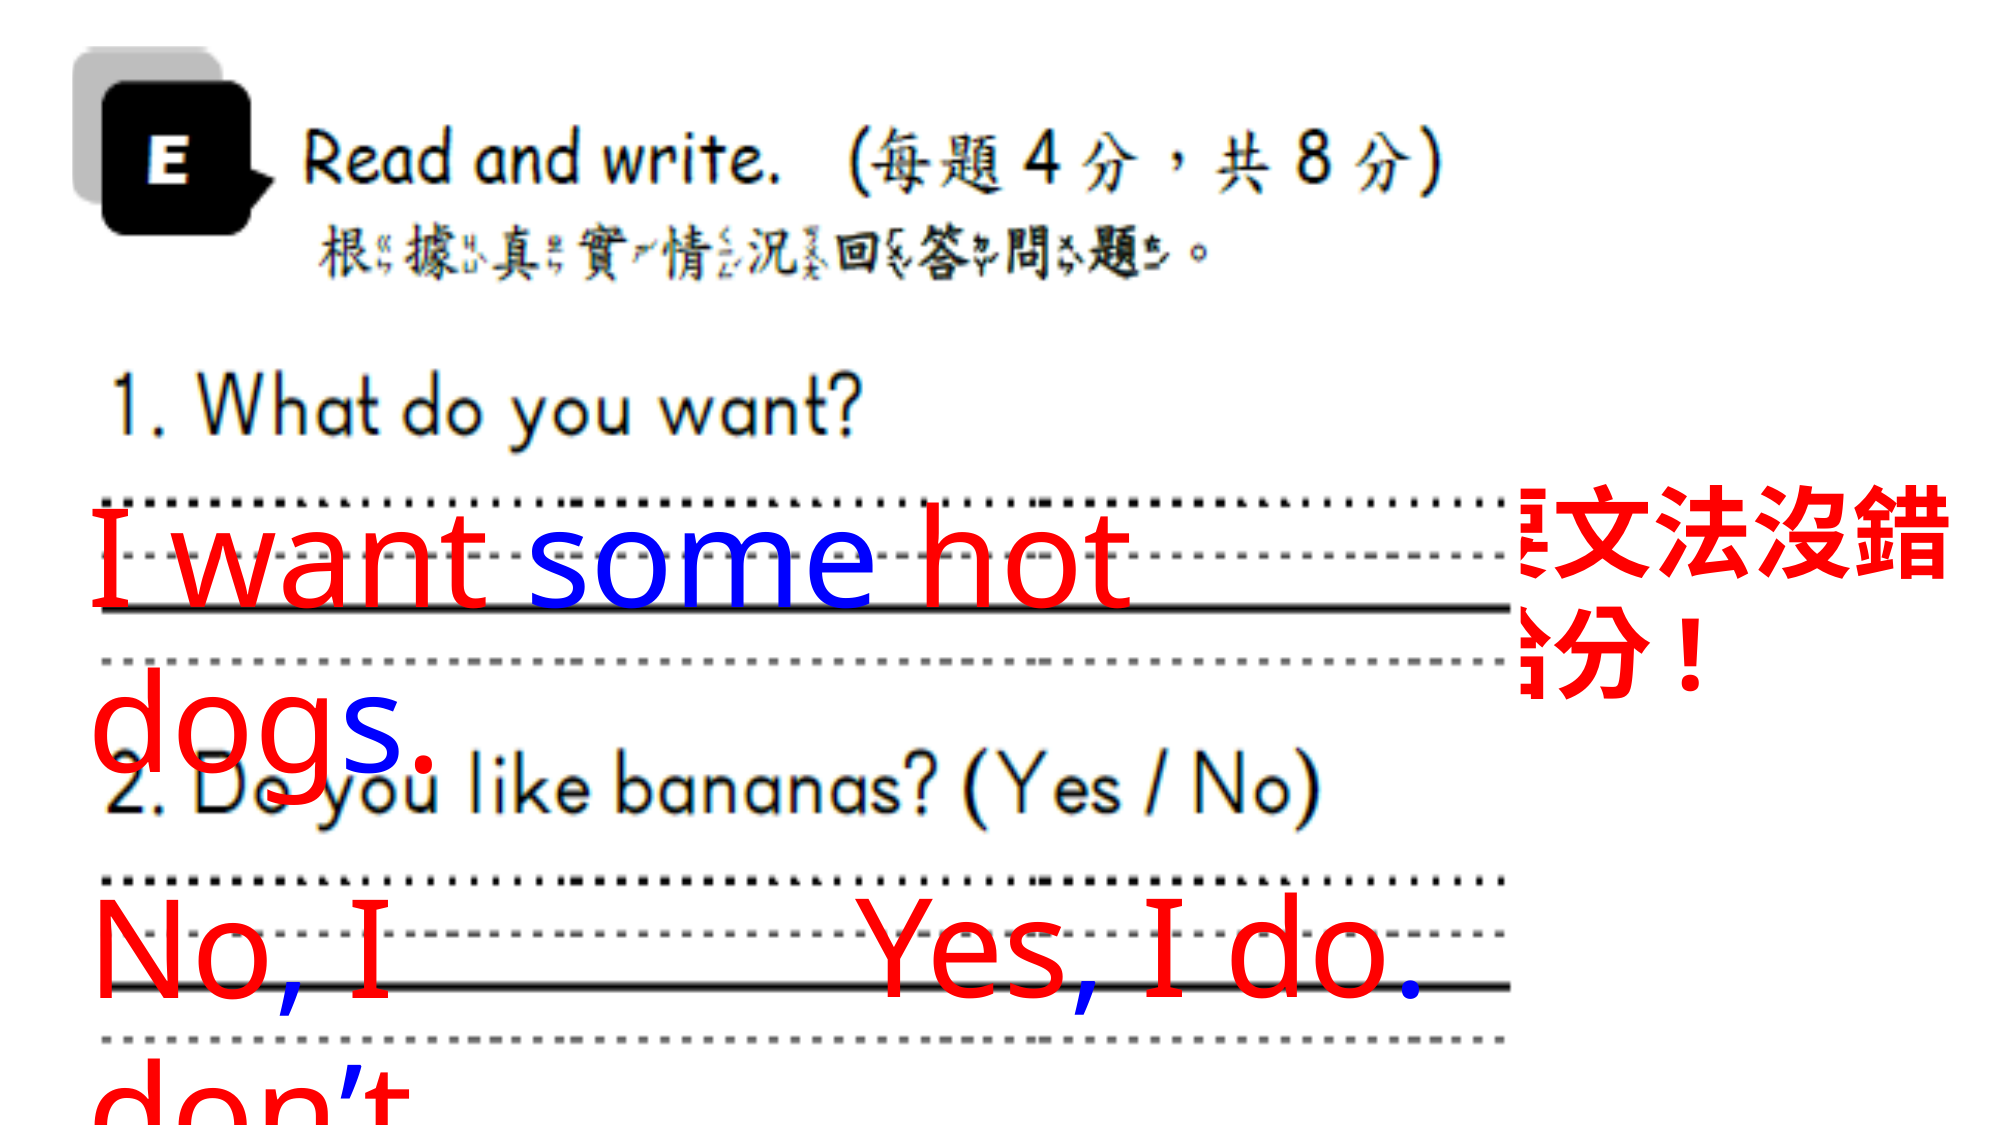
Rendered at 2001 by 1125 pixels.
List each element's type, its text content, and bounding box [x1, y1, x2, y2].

picture [72, 46, 1521, 1094]
text_box No, I don’t. [72, 1094, 753, 1125]
text_box 只要文法沒錯就給分! [1521, 462, 2000, 718]
